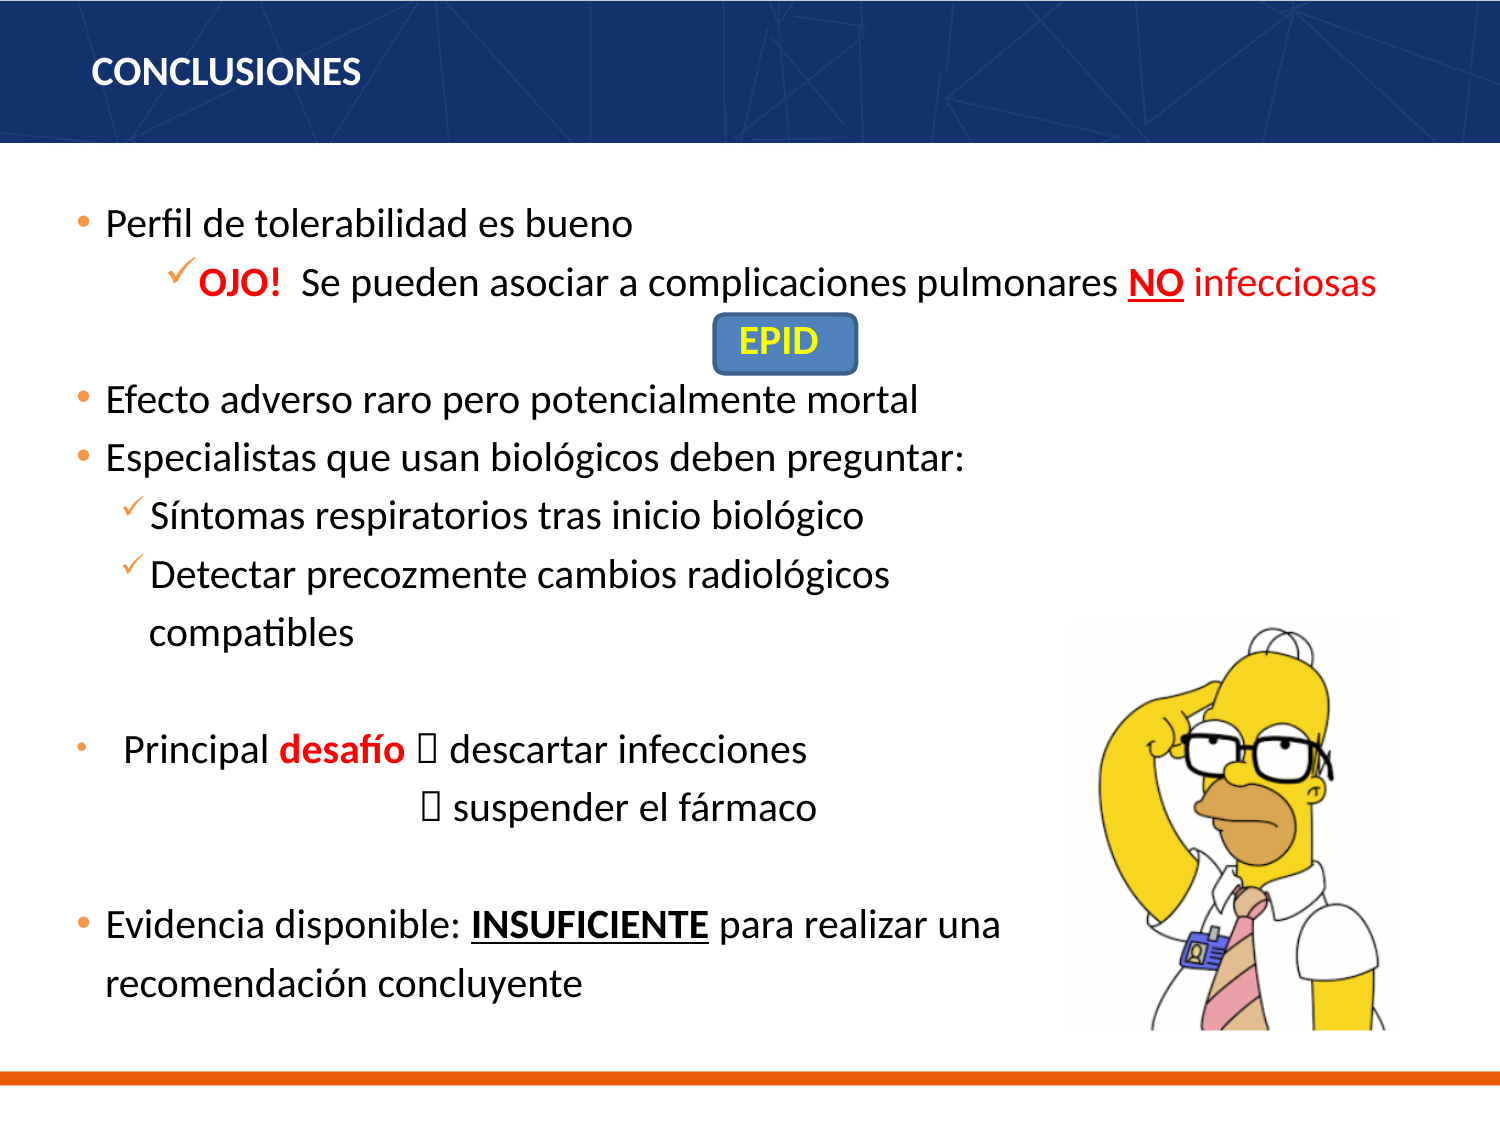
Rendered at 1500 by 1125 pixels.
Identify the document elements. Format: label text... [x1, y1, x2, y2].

title CONCLUSIONES [76, 0, 1258, 138]
picture [0, 0, 1500, 1125]
list Perfil de tolerabilidad es bueno OJO! Se pueden asociar a complicaciones pulmonares NO infecciosas EPID Efecto adverso raro pero potencialmente mortal Especialistas que usan biológicos deben preguntar: Síntomas respiratorios tras inicio biológico Detectar precozmente cambios radiológicos compatibles Principal desafío  descartar infecciones  suspender el fármaco Evidencia disponible: INSUFICIENTE para realizar una recomendación concluyente [61, 188, 1433, 1102]
